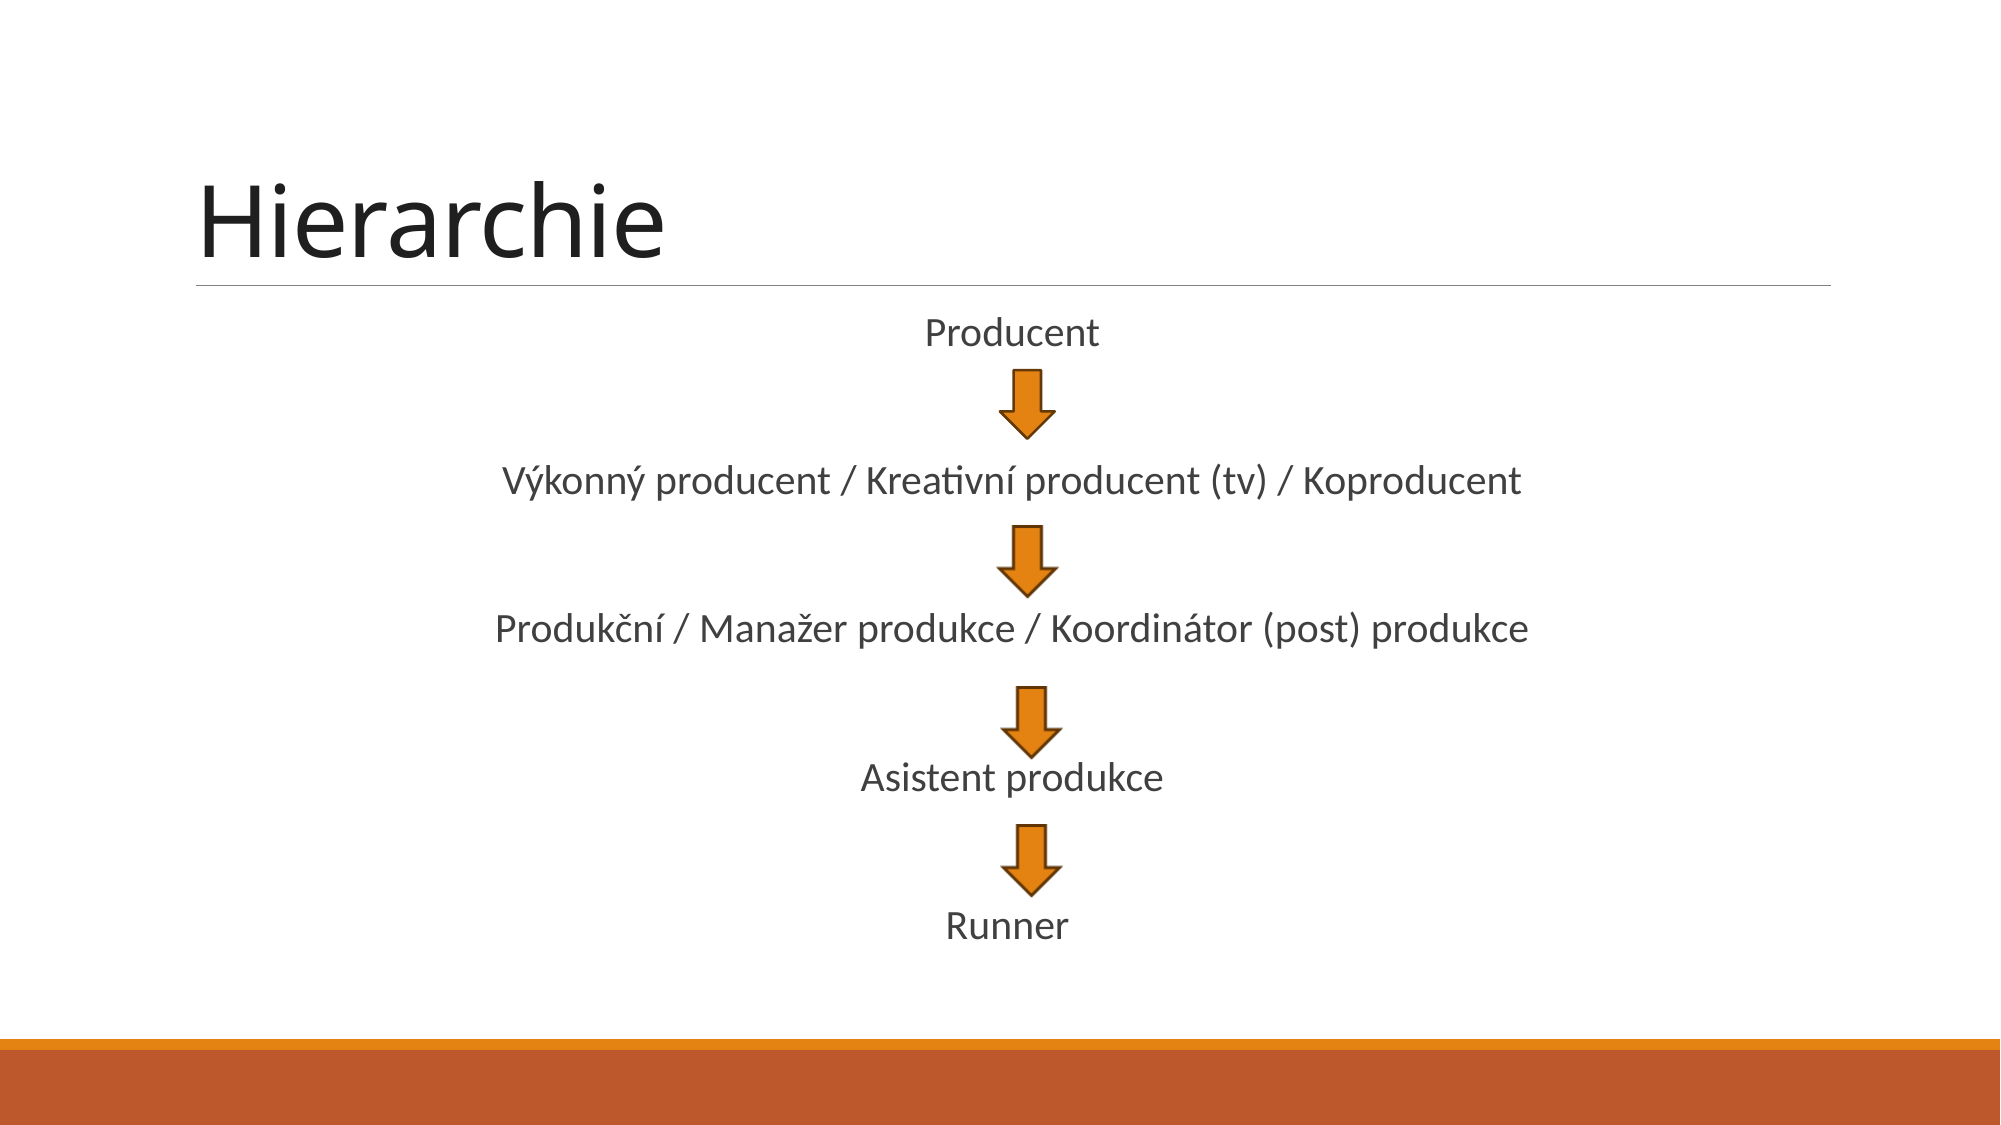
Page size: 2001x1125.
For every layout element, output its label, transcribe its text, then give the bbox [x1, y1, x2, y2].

picture [994, 525, 1060, 600]
title Hierarchie [180, 47, 1830, 285]
picture [999, 823, 1065, 898]
text_box [998, 368, 1056, 440]
picture [999, 685, 1065, 760]
list Producent Výkonný producent / Kreativní producent (tv) / Koproducent Produkční / Manažer produkce / Koordinátor (post) produkce Asistent produkce Runner [180, 302, 1830, 963]
